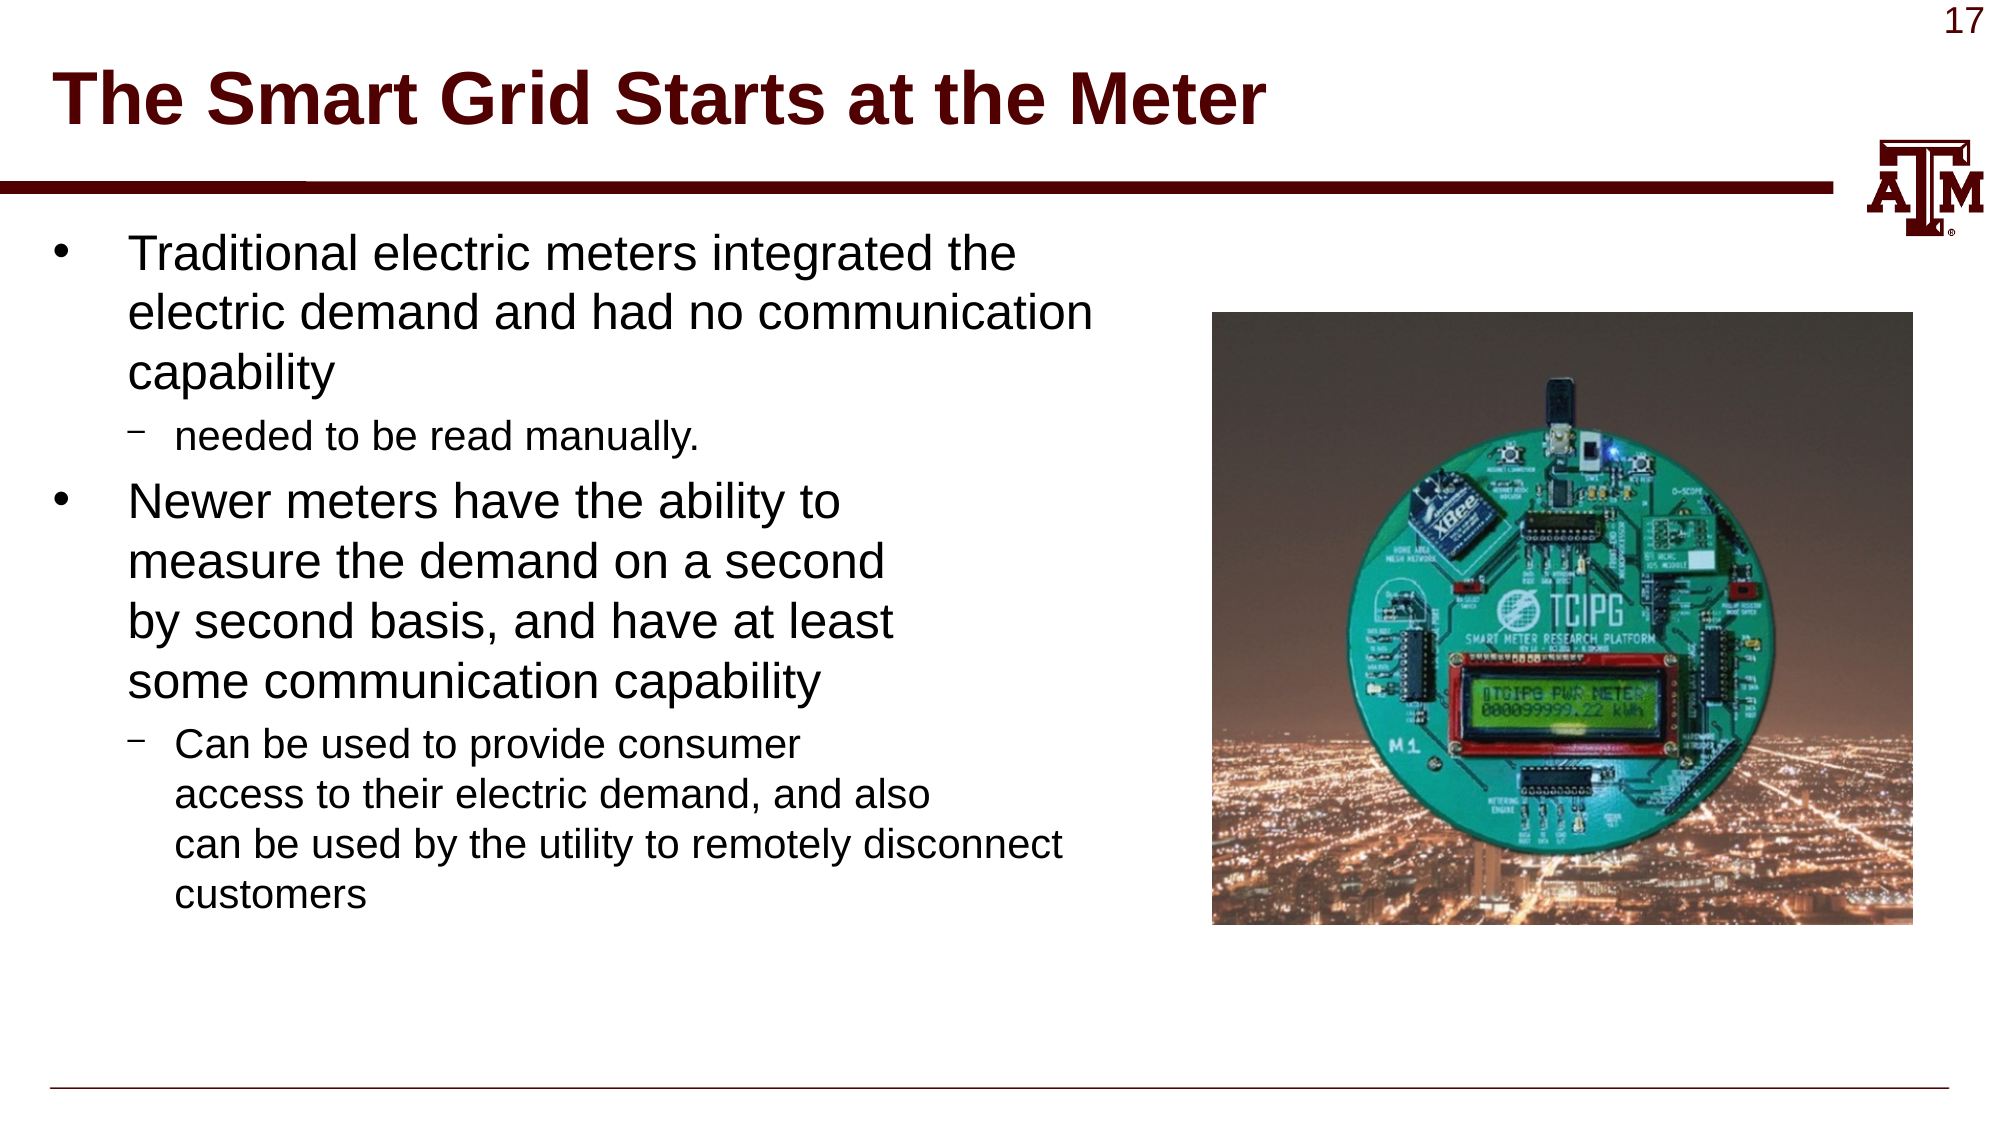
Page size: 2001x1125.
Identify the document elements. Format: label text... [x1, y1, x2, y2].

picture [1850, 112, 2000, 263]
title The Smart Grid Starts at the Meter [37, 12, 1826, 188]
picture [1212, 312, 1913, 926]
list Traditional electric meters integrated the electric demand and had no communication capability needed to be read manually. Newer meters have the ability to measure the demand on a second by second basis, and have at least some communication capability Can be used to provide consumer access to their electric demand, and also can be used by the utility to remotely disconnect customers [37, 212, 1126, 1063]
